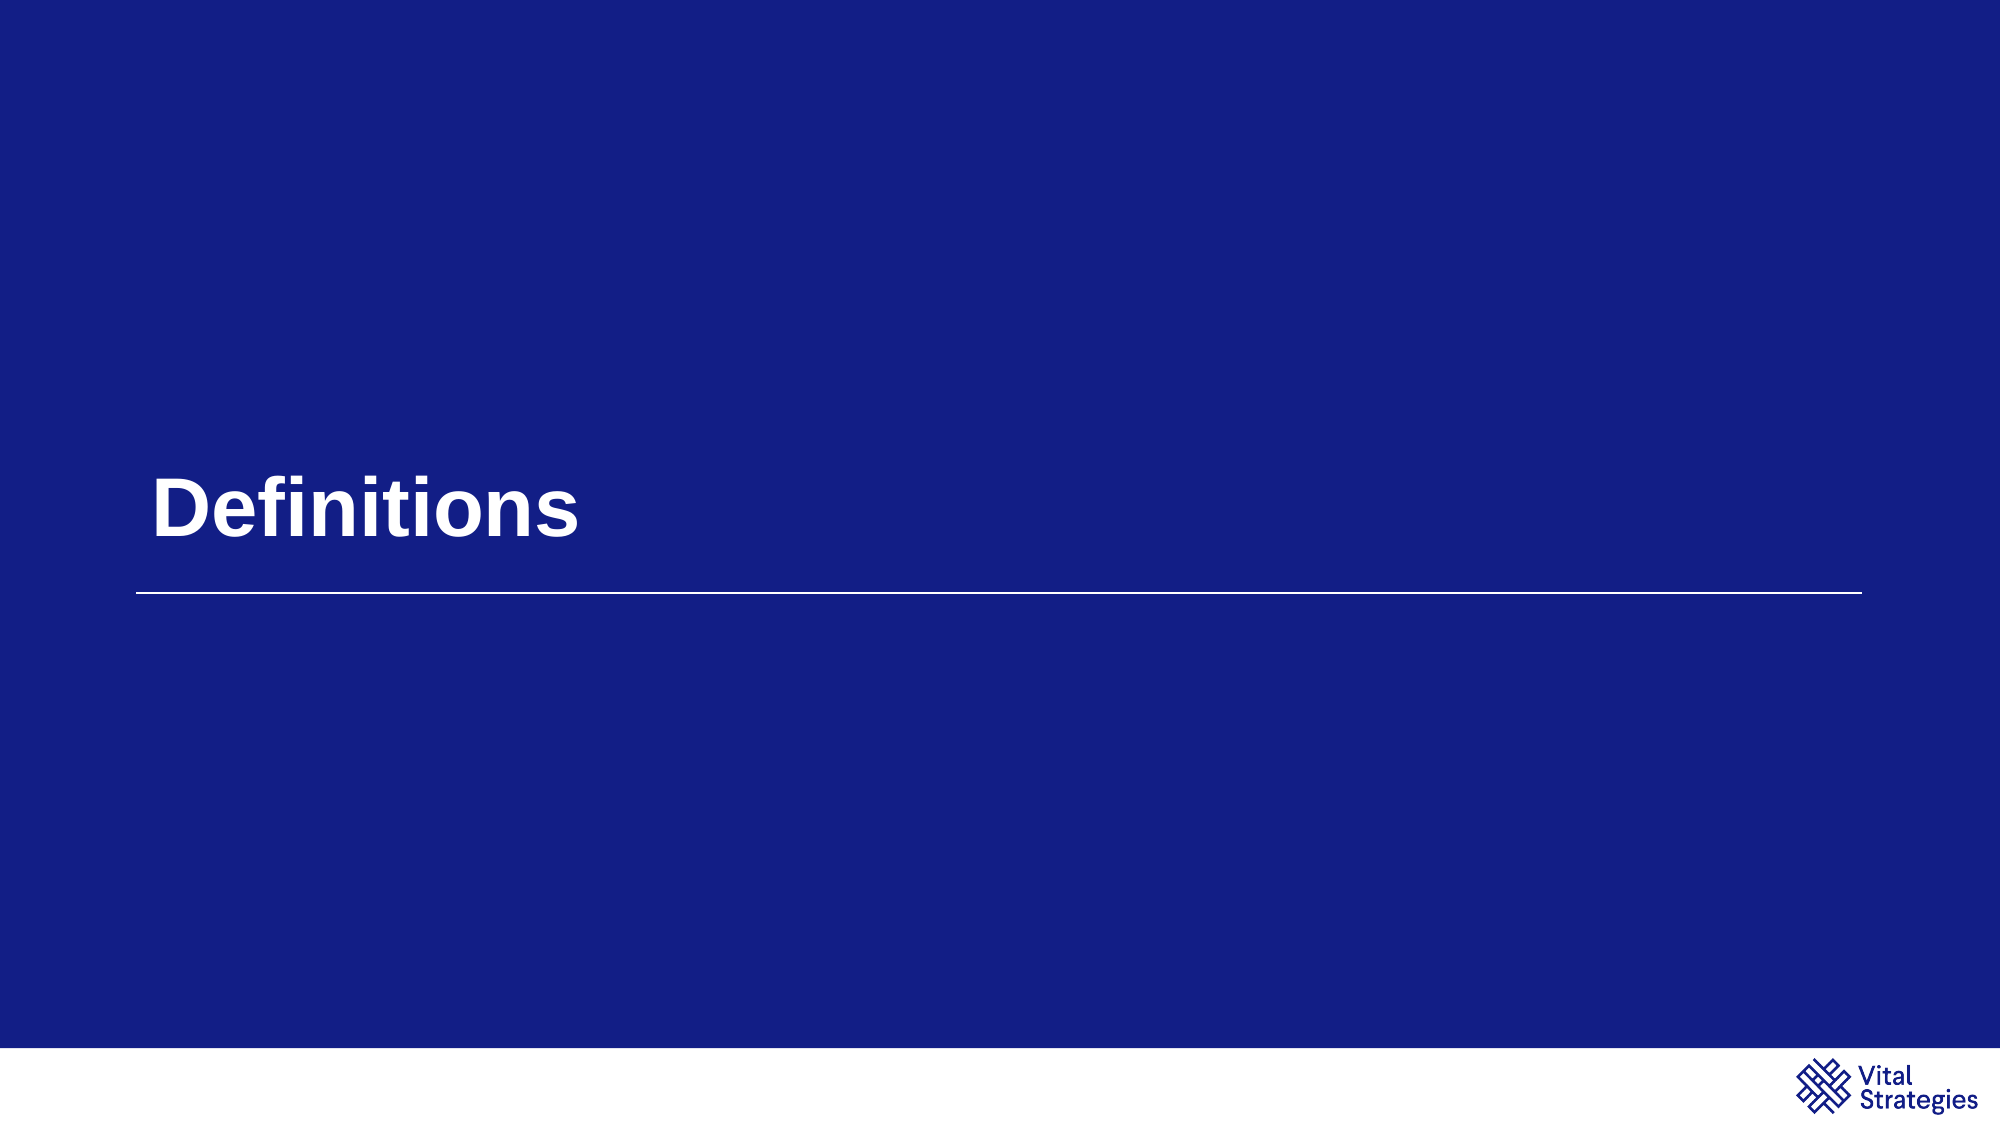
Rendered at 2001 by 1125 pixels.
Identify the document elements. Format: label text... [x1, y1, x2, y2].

picture [1777, 1039, 2000, 1125]
title Definitions [136, 94, 1862, 563]
